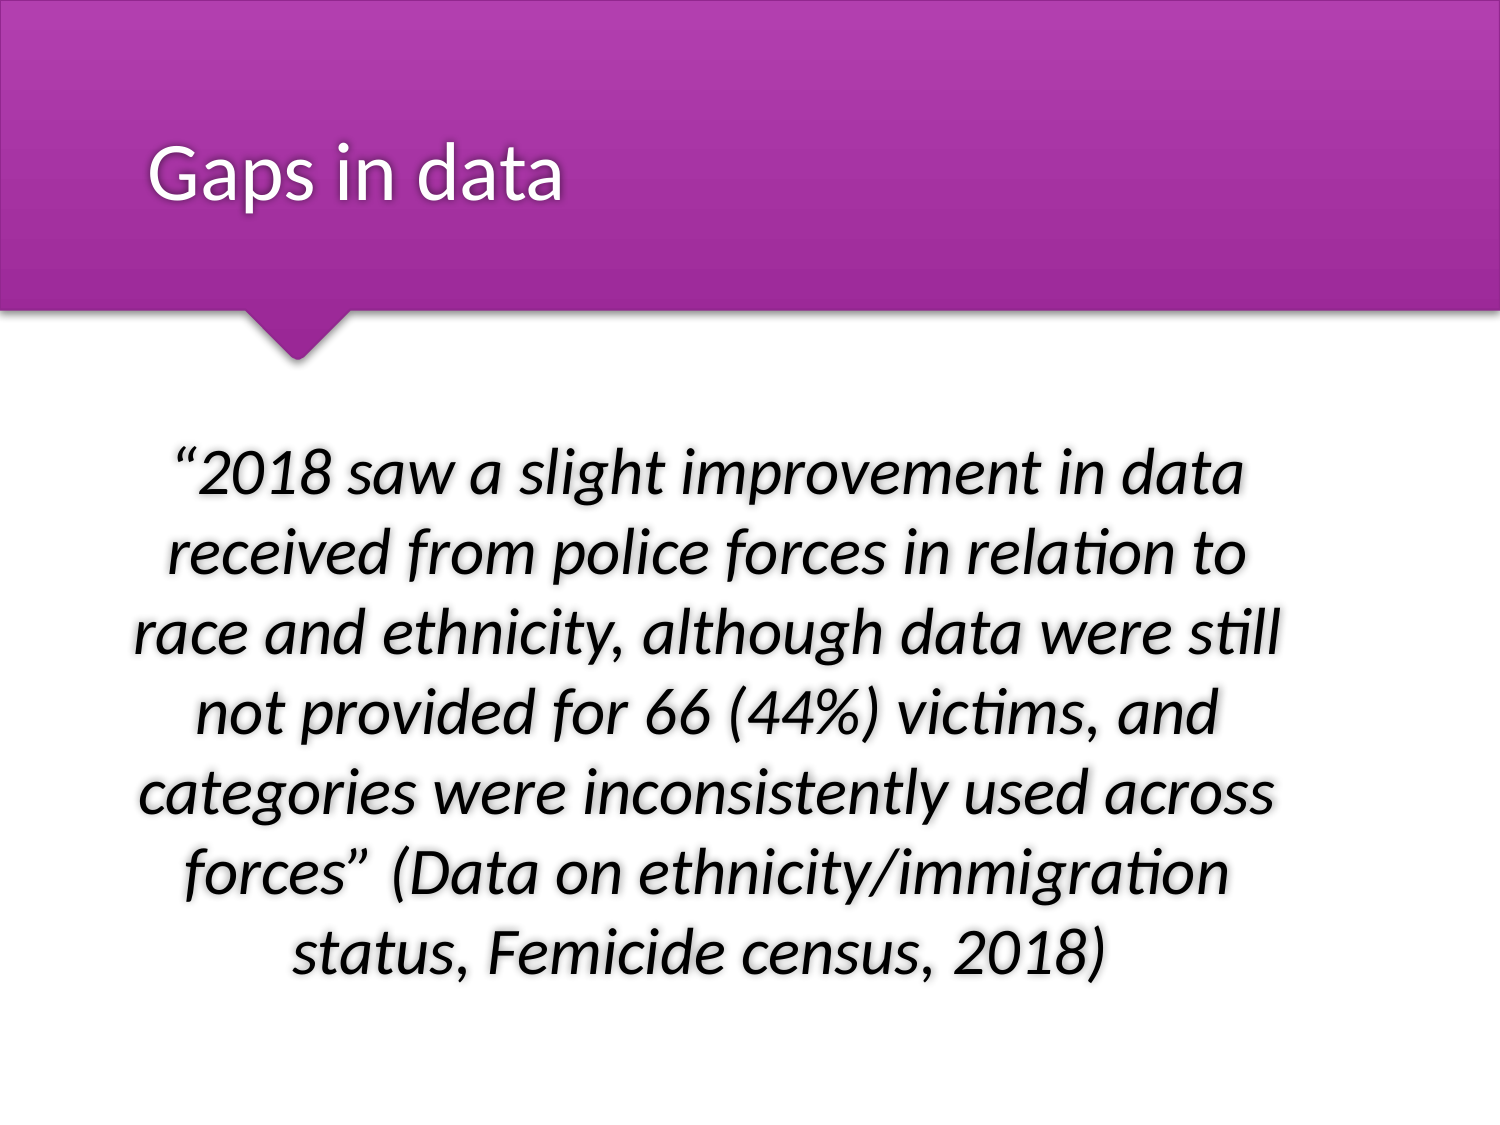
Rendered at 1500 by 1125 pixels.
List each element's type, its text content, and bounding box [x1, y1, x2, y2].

title Gaps in data [132, 73, 1368, 233]
list “2018 saw a slight improvement in data received from police forces in relation to race and ethnicity, although data were still not provided for 66 (44%) victims, and categories were inconsistently used across forces” (Data on ethnicity/immigration status, Femicide census, 2018) [81, 364, 1316, 1052]
